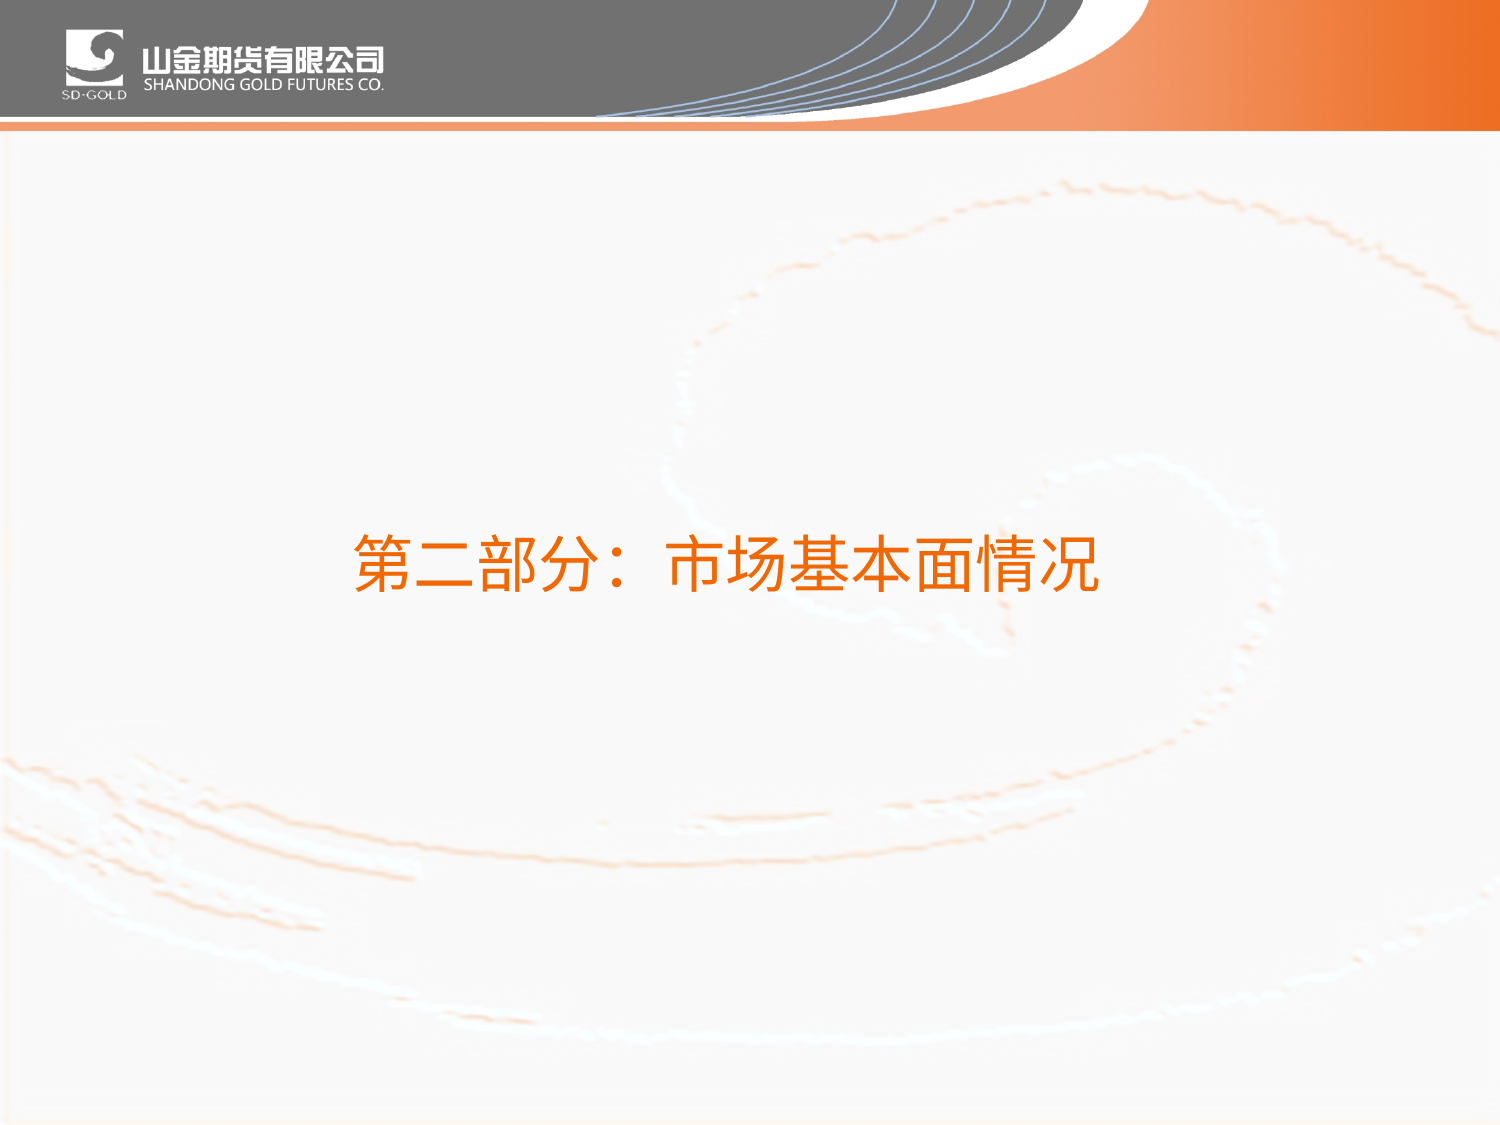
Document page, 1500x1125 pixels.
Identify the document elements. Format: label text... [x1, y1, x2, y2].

title 第二部分：市场基本面情况 [88, 441, 1364, 683]
picture [0, 0, 1500, 1125]
